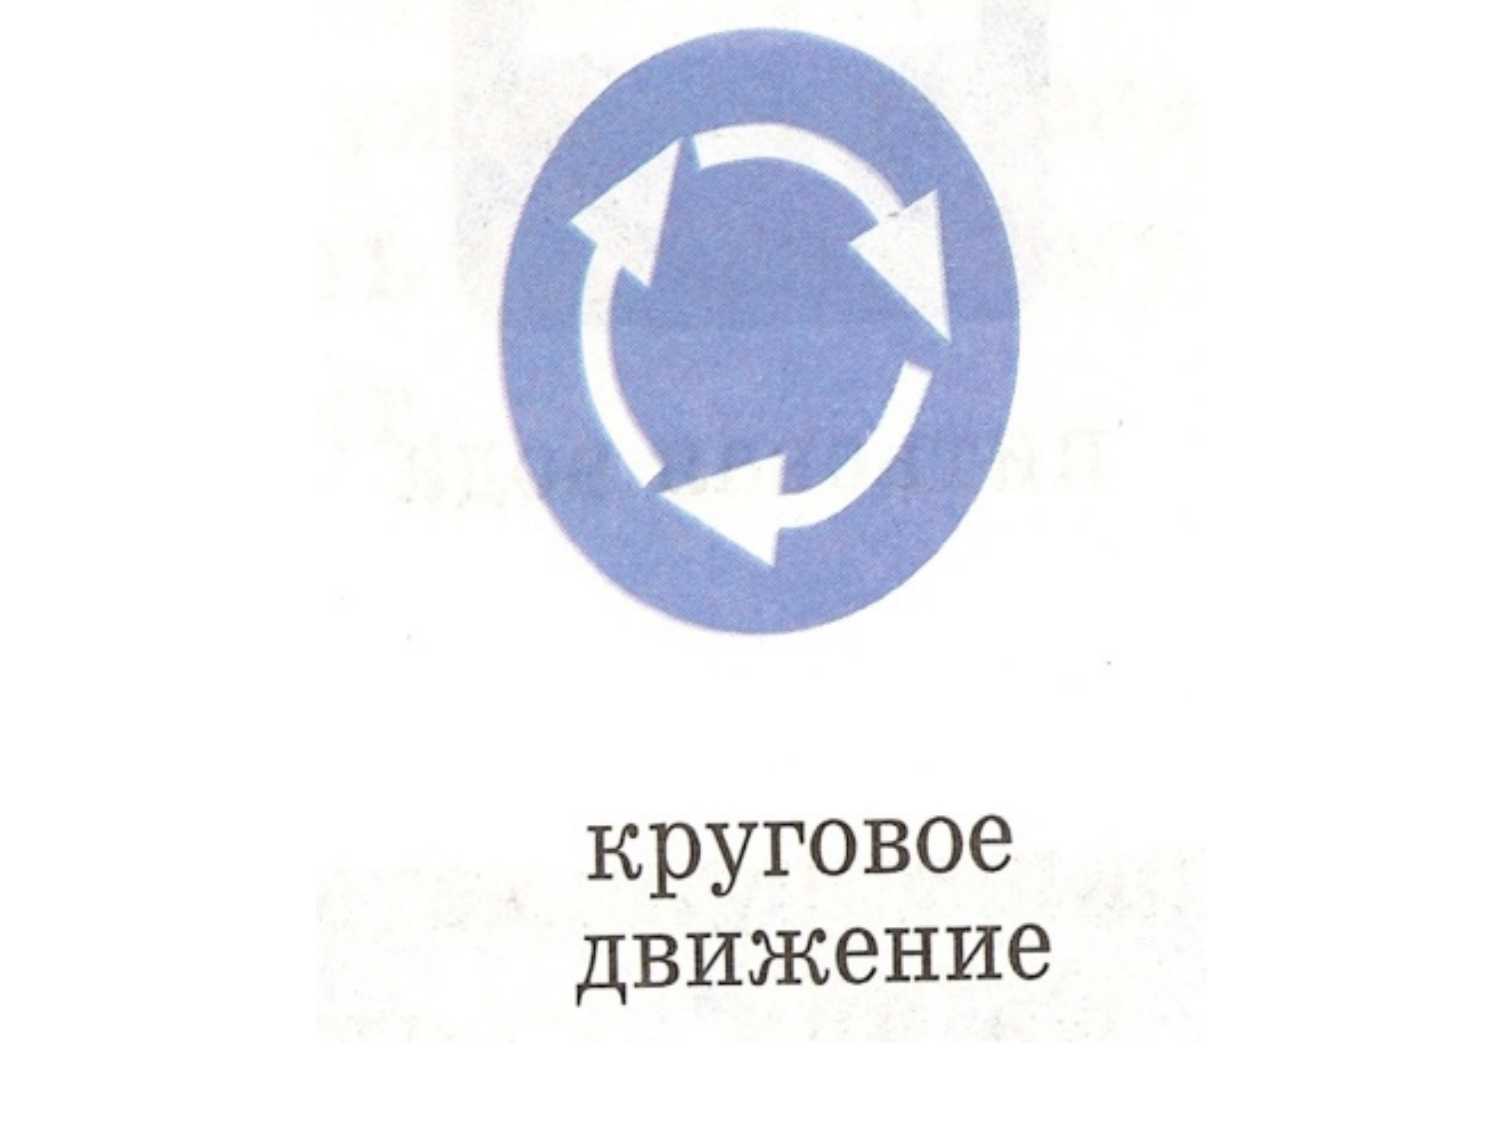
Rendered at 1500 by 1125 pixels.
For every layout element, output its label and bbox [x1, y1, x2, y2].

picture [316, 0, 1208, 1044]
